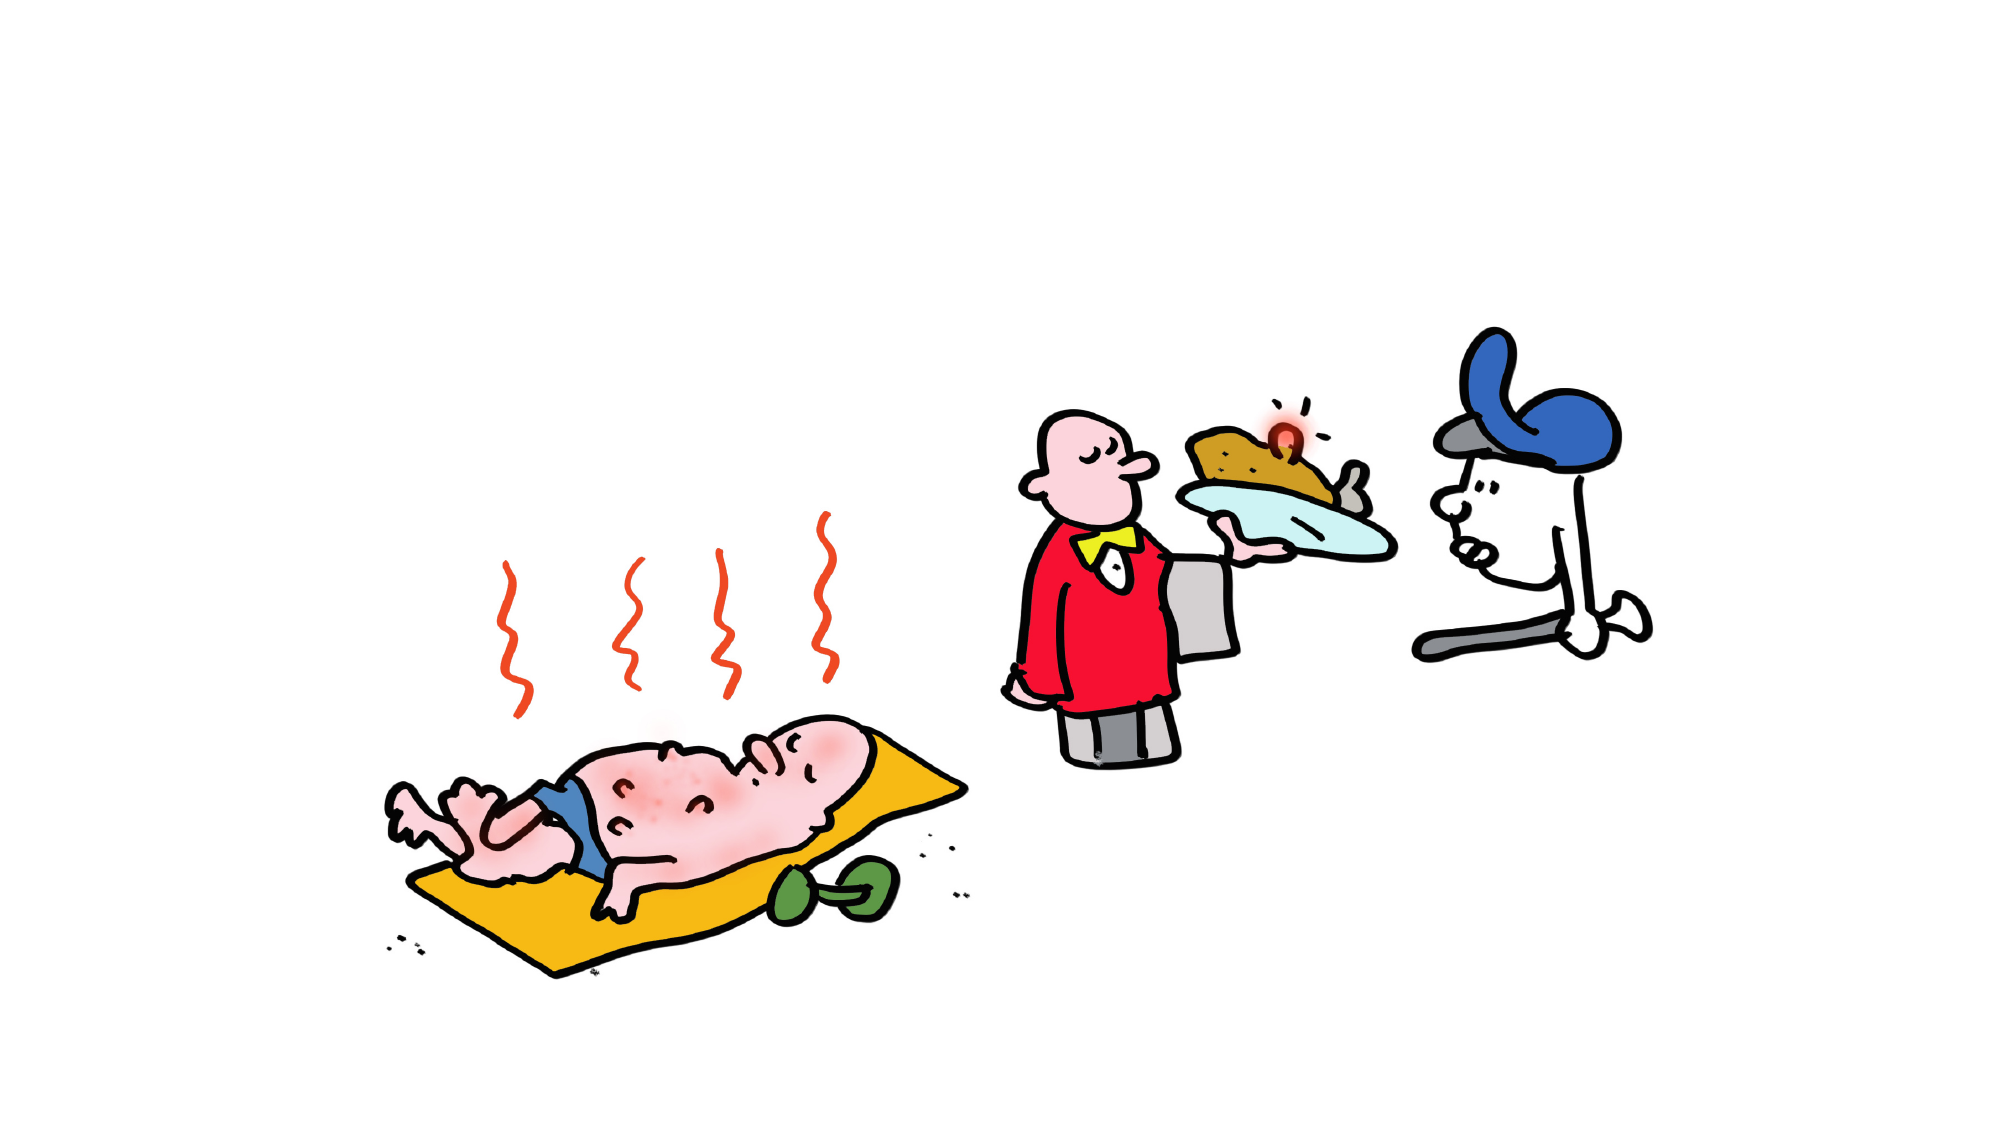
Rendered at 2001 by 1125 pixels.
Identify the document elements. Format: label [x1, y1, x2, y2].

list [311, 277, 1728, 1029]
